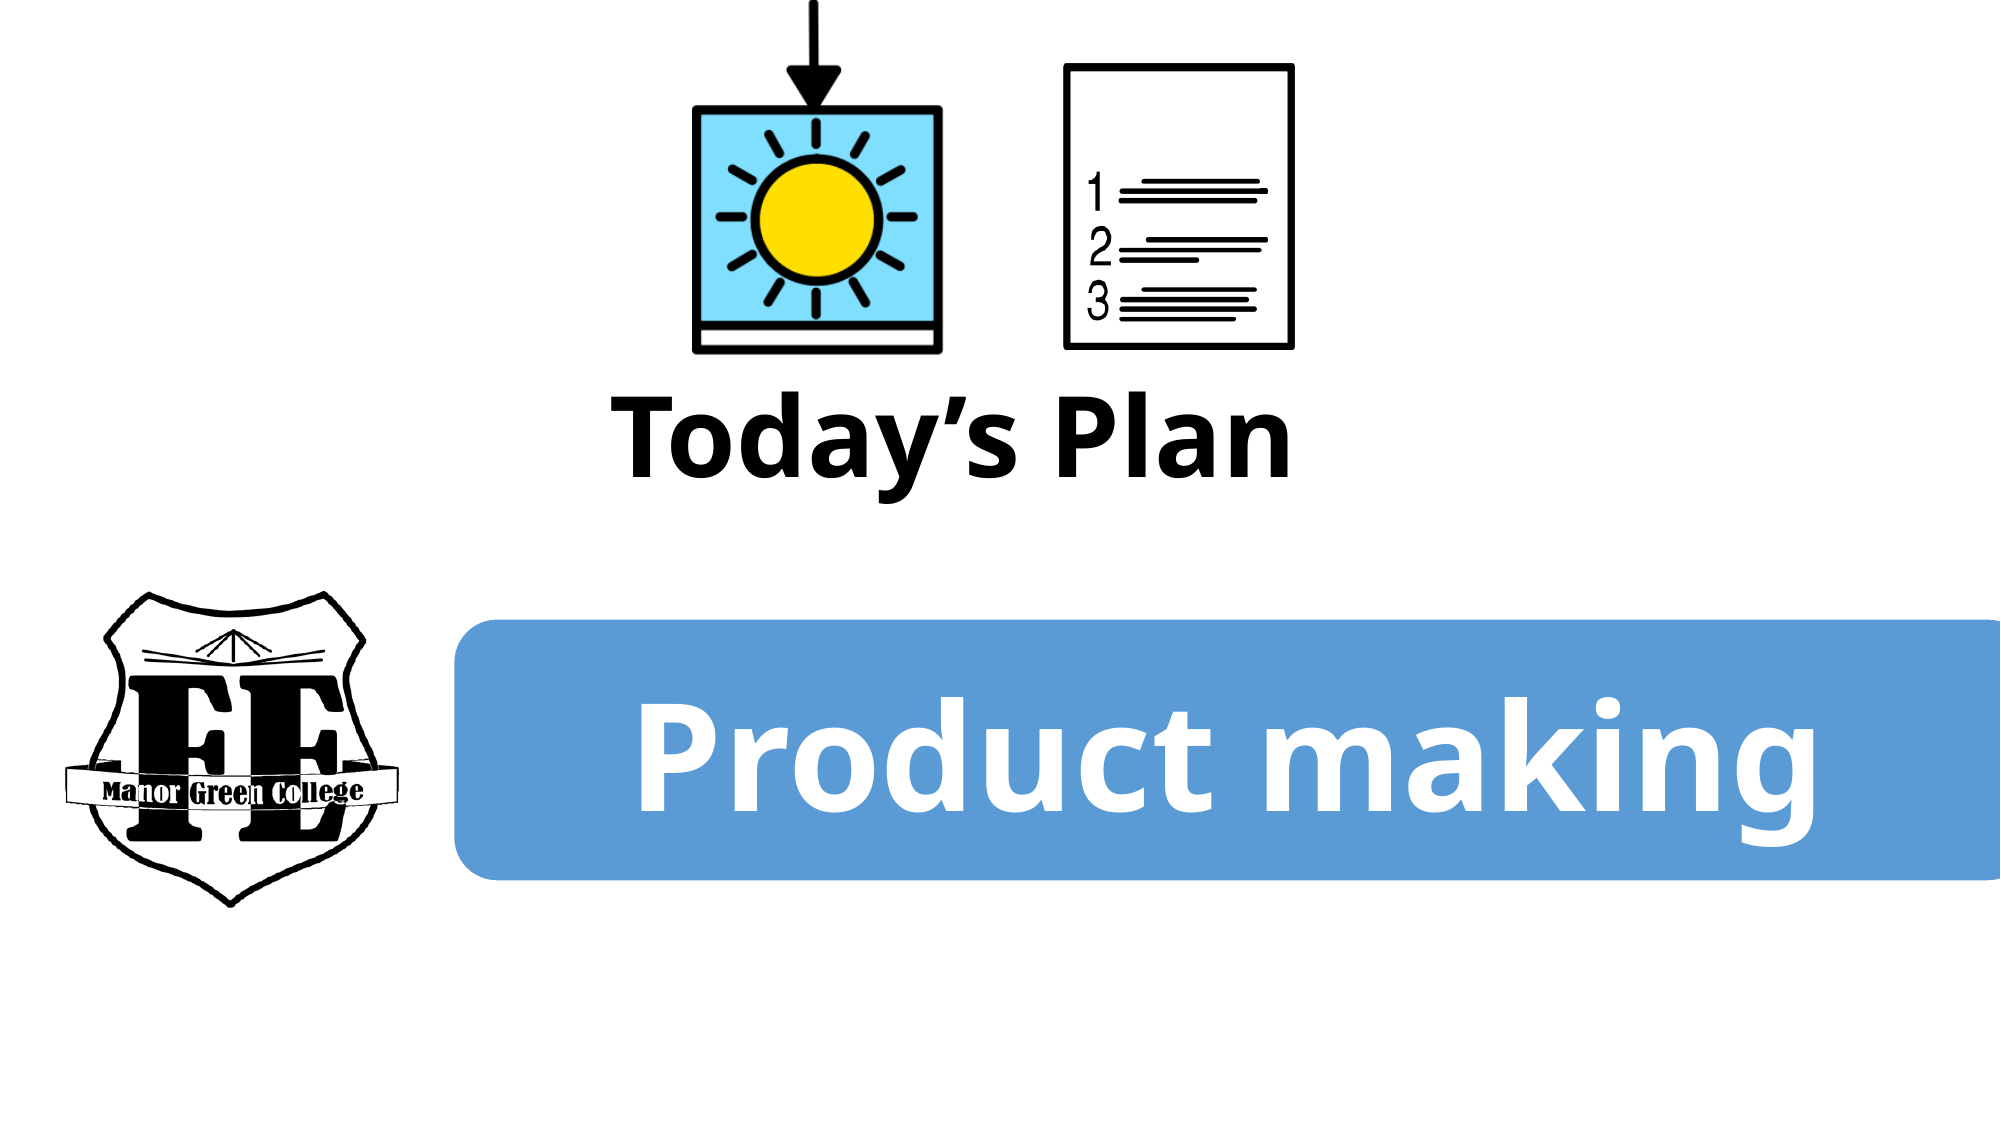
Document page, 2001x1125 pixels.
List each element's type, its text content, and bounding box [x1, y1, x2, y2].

text_box Product making [453, 653, 2000, 849]
text_box [453, 616, 2000, 653]
picture [10, 591, 453, 909]
text_box [453, 849, 2000, 884]
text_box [302, 0, 1605, 510]
